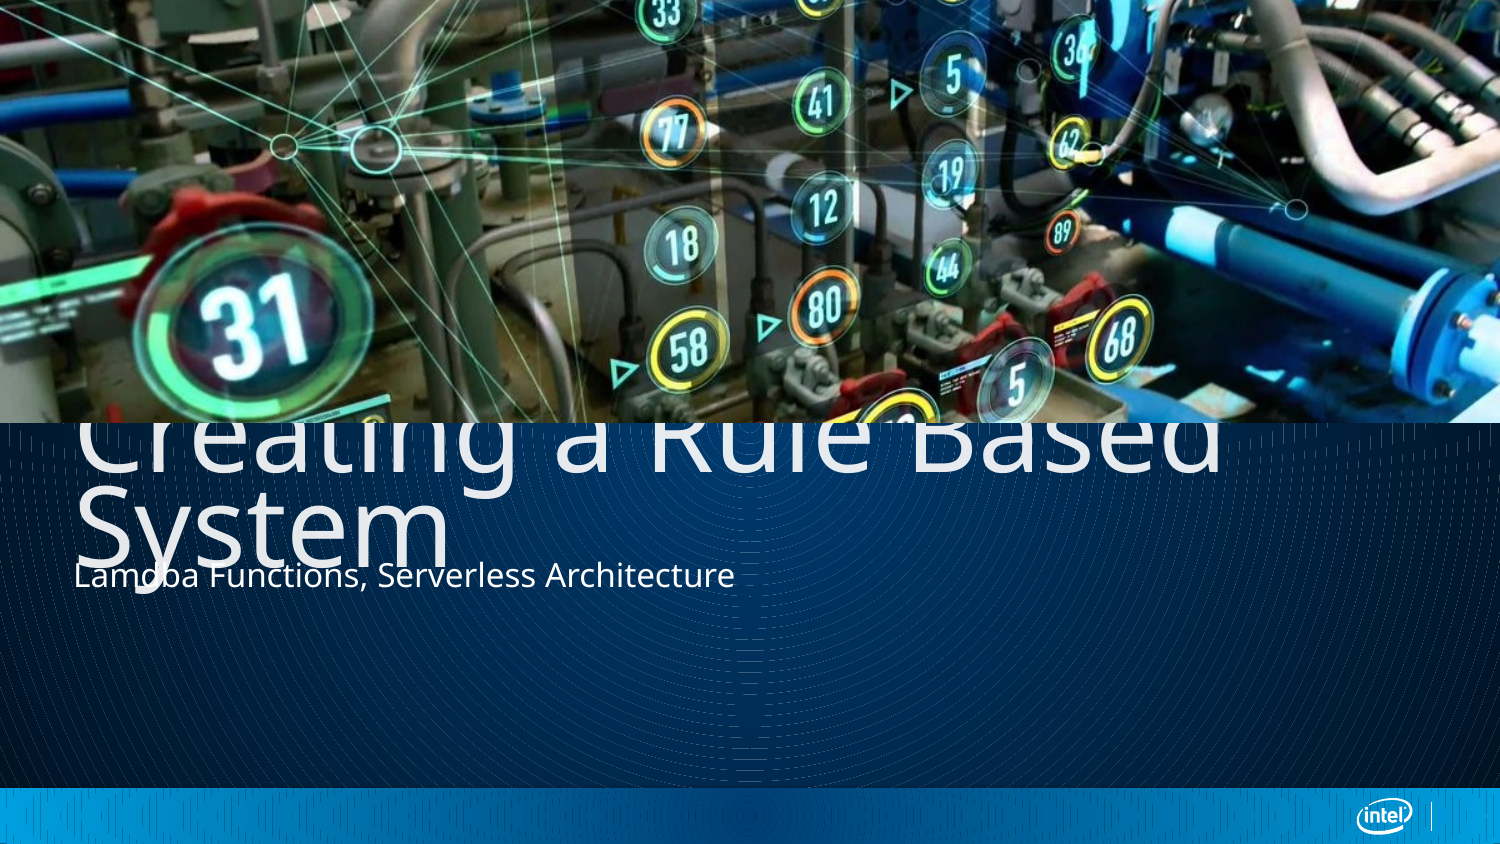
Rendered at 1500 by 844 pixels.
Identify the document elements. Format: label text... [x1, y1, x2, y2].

picture [0, 0, 1500, 423]
list Lamdba Functions, Serverless Architecture [58, 546, 1442, 603]
title Creating a Rule Based System [58, 436, 1442, 546]
